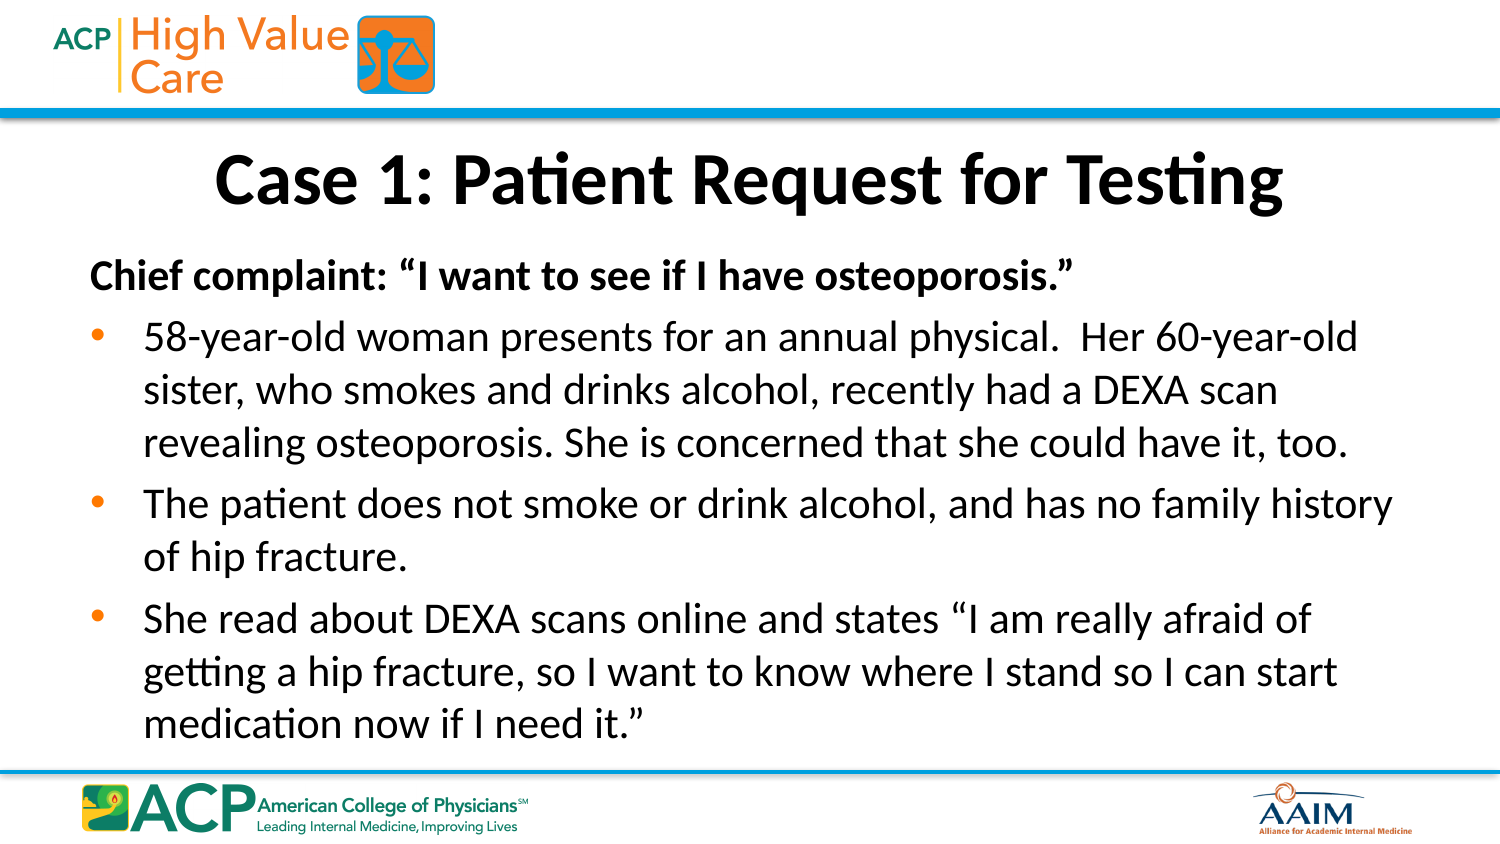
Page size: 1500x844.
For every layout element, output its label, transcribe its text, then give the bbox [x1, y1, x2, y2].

title Case 1: Patient Request for Testing [75, 103, 1425, 238]
picture [53, 15, 435, 94]
list Chief complaint: “I want to see if I have osteoporosis.” 58-year-old woman presents for an annual physical. Her 60-year-old sister, who smokes and drinks alcohol, recently had a DEXA scan revealing osteoporosis. She is concerned that she could have it, too. The patient does not smoke or drink alcohol, and has no family history of hip fracture. She read about DEXA scans online and states “I am really afraid of getting a hip fracture, so I want to know where I stand so I can start medication now if I need it.” [75, 238, 1425, 769]
picture [1253, 782, 1412, 834]
picture [82, 783, 528, 835]
